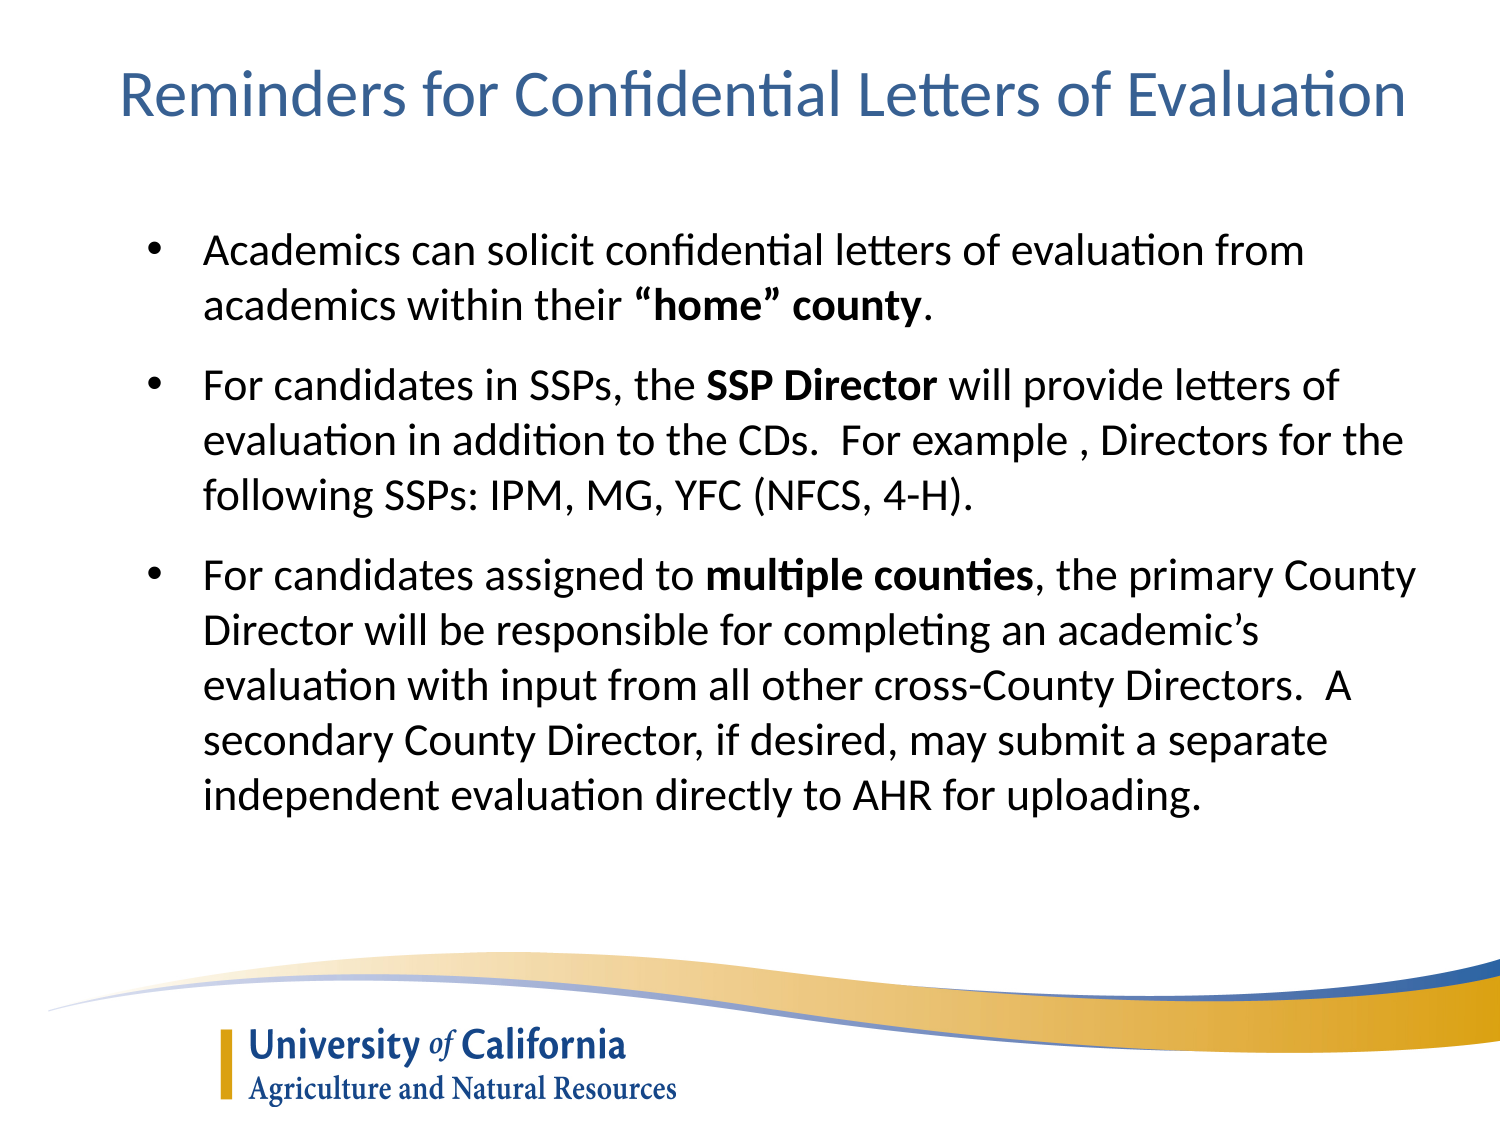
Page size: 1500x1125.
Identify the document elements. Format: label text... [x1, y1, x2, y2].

list Academics can solicit confidential letters of evaluation from academics within their “home” county. For candidates in SSPs, the SSP Director will provide letters of evaluation in addition to the CDs. For example , Directors for the following SSPs: IPM, MG, YFC (NFCS, 4-H). For candidates assigned to multiple counties, the primary County Director will be responsible for completing an academic’s evaluation with input from all other cross-County Directors. A secondary County Director, if desired, may submit a separate independent evaluation directly to AHR for uploading. [131, 212, 1440, 895]
picture [48, 952, 1500, 1107]
title Reminders for Confidential Letters of Evaluation [89, 36, 1439, 144]
